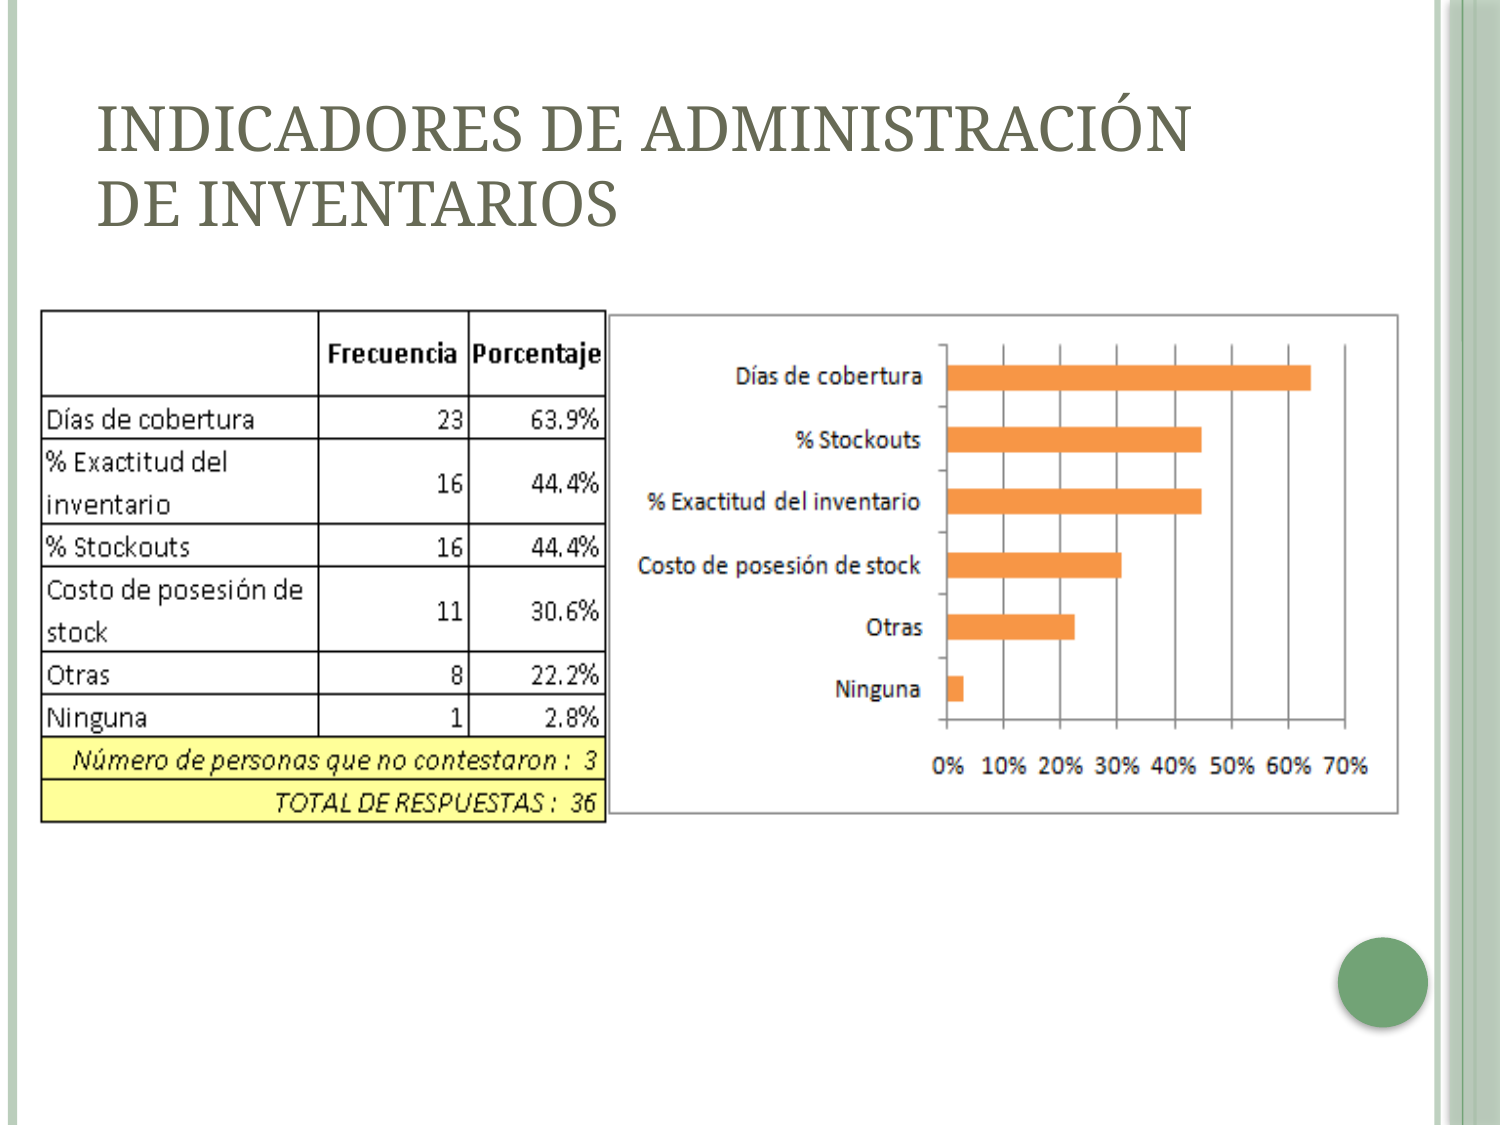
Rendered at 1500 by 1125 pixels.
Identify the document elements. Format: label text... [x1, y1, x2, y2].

picture [34, 304, 1407, 833]
title Indicadores de Administración de Inventarios [82, 58, 1307, 247]
